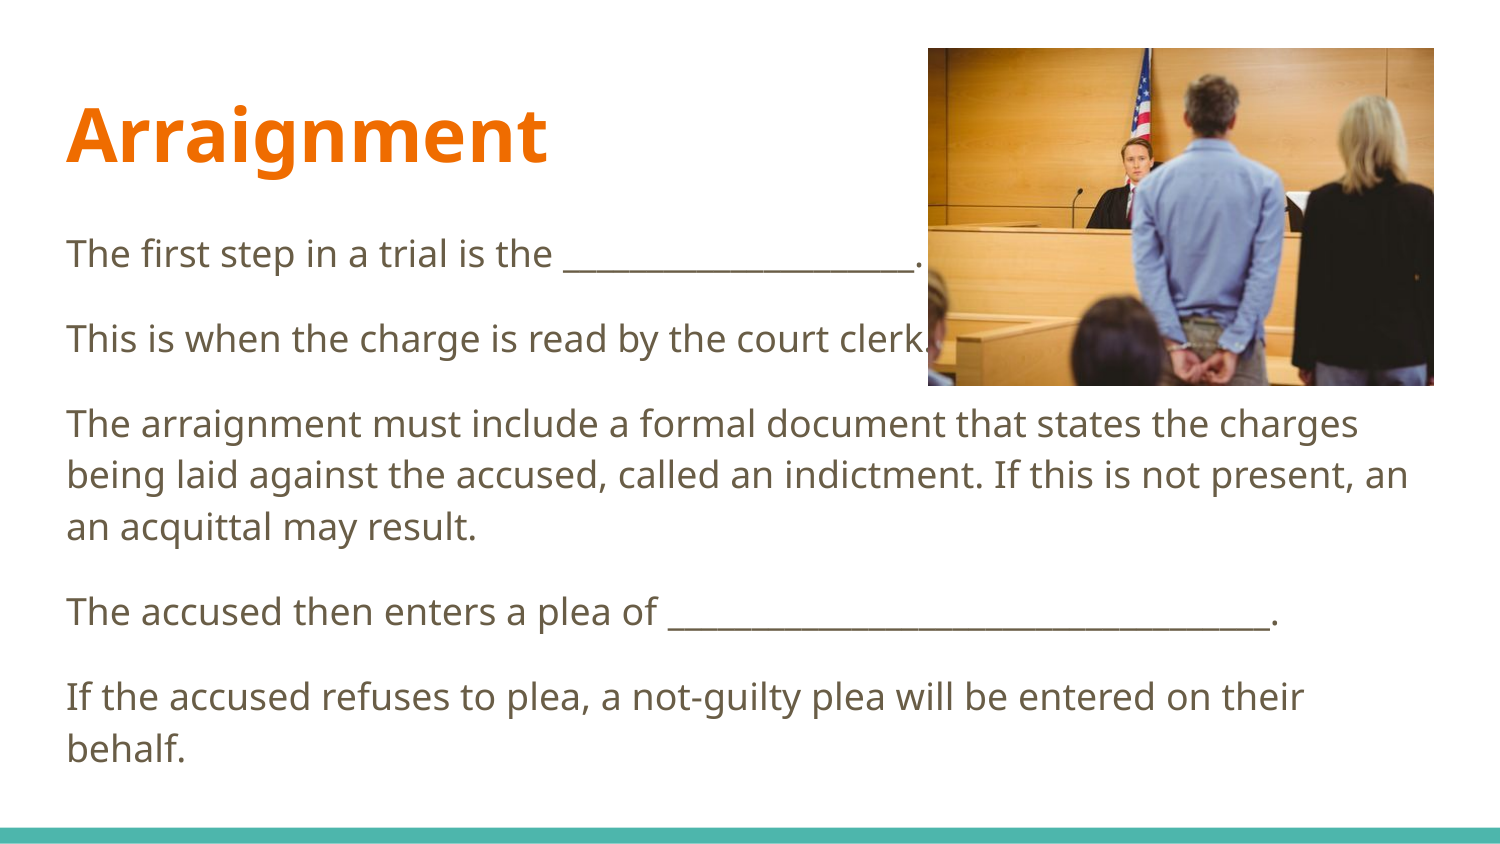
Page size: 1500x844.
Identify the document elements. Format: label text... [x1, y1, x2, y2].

picture [928, 48, 1434, 387]
title Arraignment [51, 72, 923, 189]
list The first step in a trial is the _____________________. This is when the charge is read by the court clerk. The arraignment must include a formal document that states the charges being laid against the accused, called an indictment. If this is not present, an an acquittal may result. The accused then enters a plea of ____________________________________. If the accused refuses to plea, a not-guilty plea will be entered on their behalf. [51, 207, 1449, 750]
title Arraignment [1439, 72, 1449, 189]
